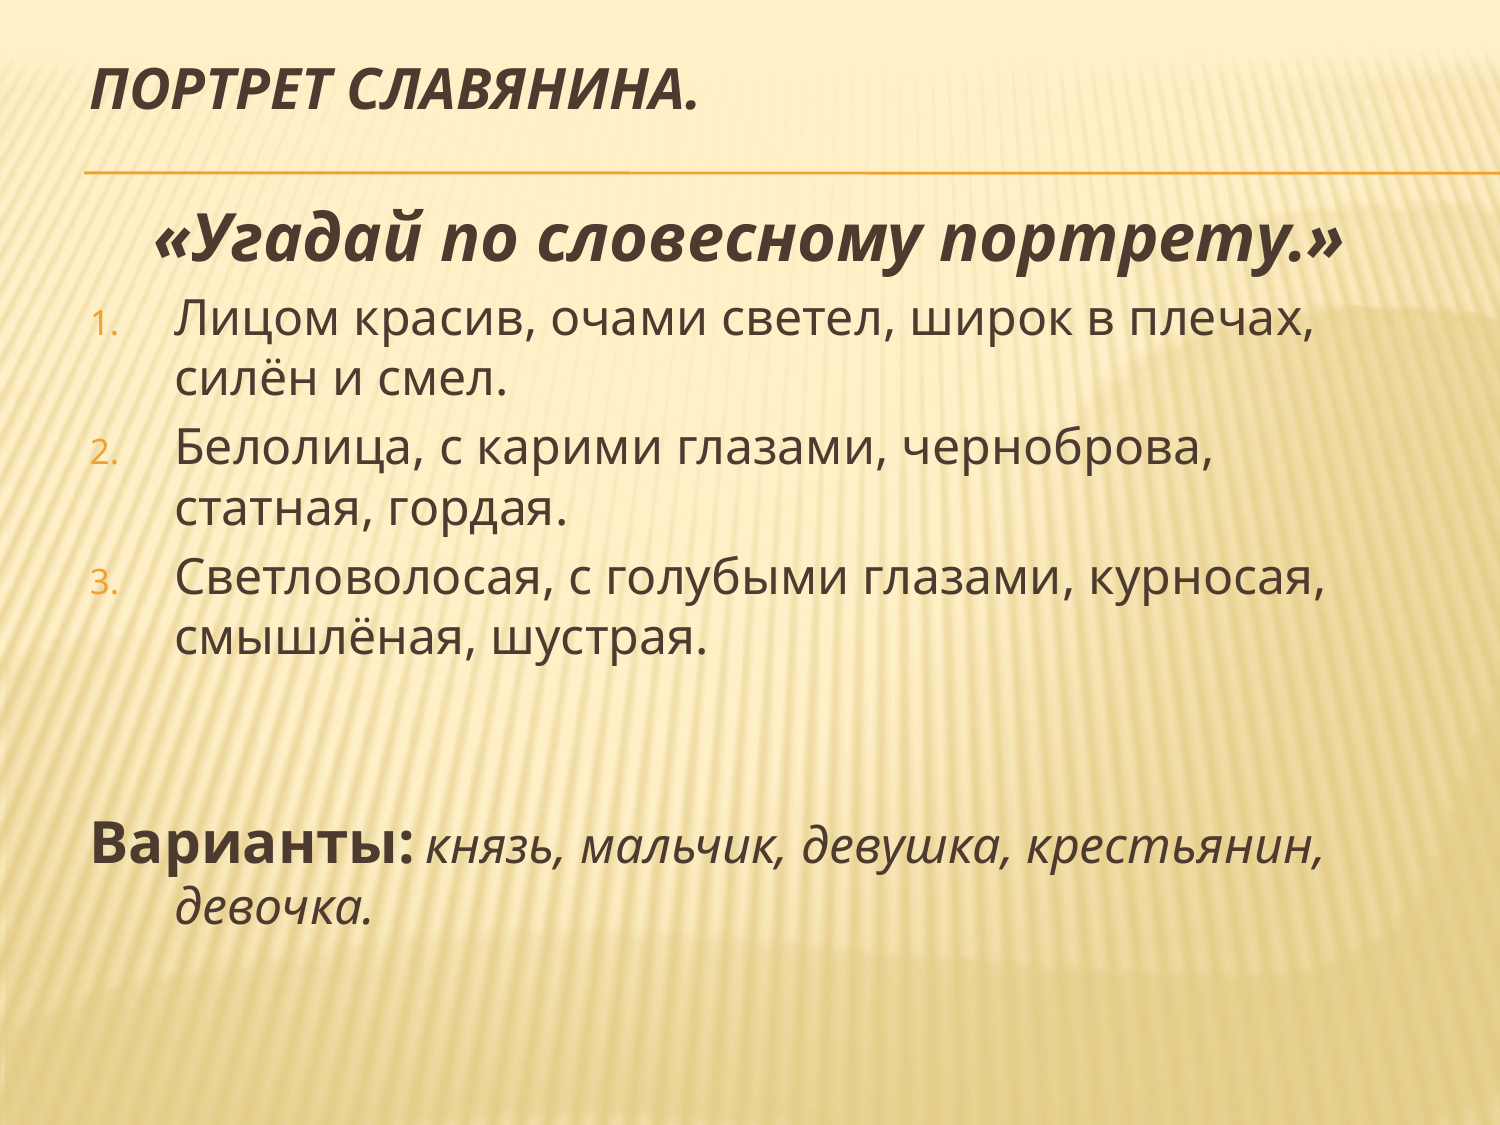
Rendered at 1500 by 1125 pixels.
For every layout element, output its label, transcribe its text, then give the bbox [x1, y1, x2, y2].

list «Угадай по словесному портрету.» Лицом красив, очами светел, широк в плечах, силён и смел. Белолица, с карими глазами, черноброва, статная, гордая. Светловолосая, с голубыми глазами, курносая, смышлёная, шустрая. Варианты: князь, мальчик, девушка, крестьянин, девочка. [75, 187, 1425, 1005]
title Портрет славянина. [75, 45, 1425, 129]
